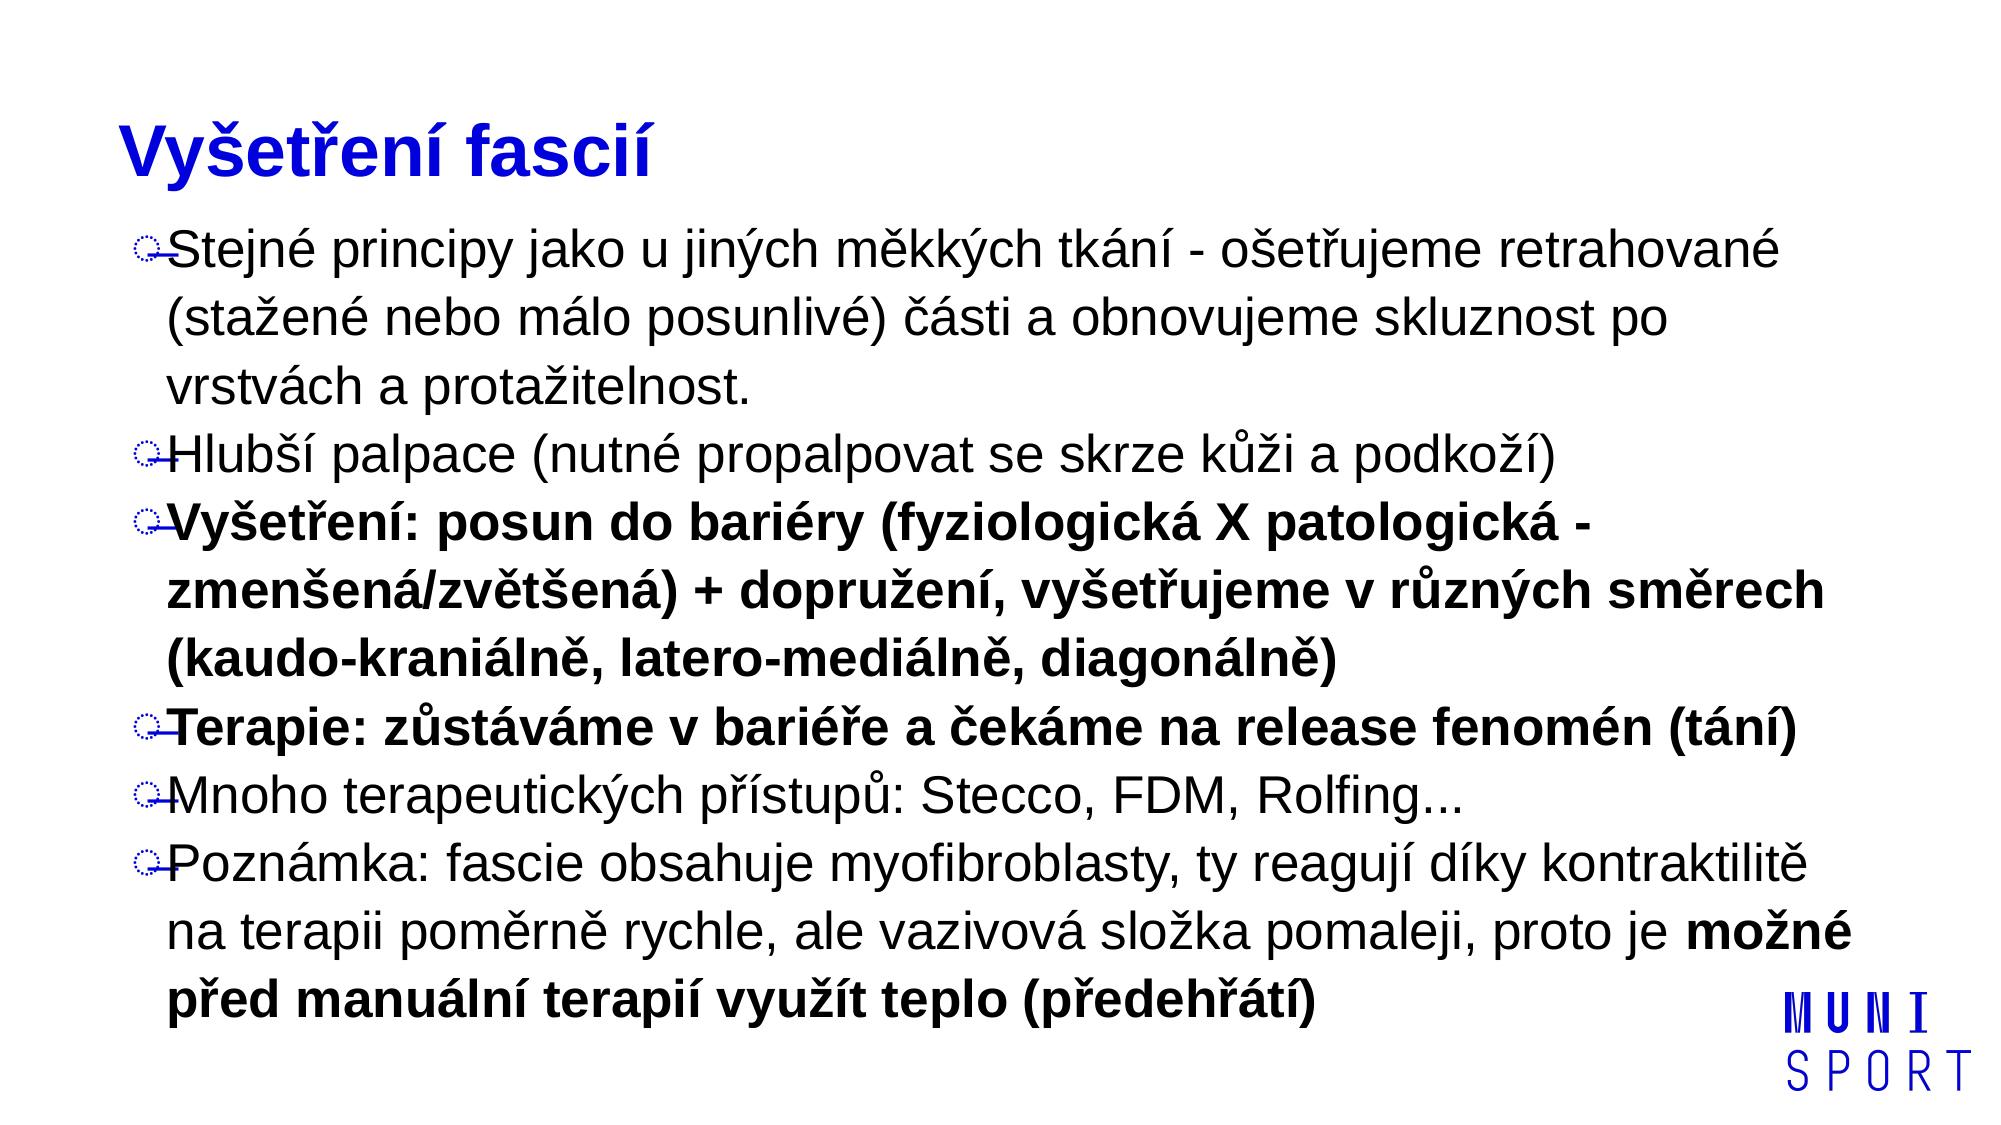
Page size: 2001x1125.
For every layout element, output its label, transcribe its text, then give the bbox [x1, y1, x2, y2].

title Vyšetření fascií [117, 117, 1883, 193]
list Stejné principy jako u jiných měkkých tkání - ošetřujeme retrahované (stažené nebo málo posunlivé) části a obnovujeme skluznost po vrstvách a protažitelnost. Hlubší palpace (nutné propalpovat se skrze kůži a podkoží) Vyšetření: posun do bariéry (fyziologická X patologická - zmenšená/zvětšená) + dopružení, vyšetřujeme v různých směrech (kaudo-kraniálně, latero-mediálně, diagonálně) Terapie: zůstáváme v bariéře a čekáme na release fenomén (tání) Mnoho terapeutických přístupů: Stecco, FDM, Rolfing... Poznámka: fascie obsahuje myofibroblasty, ty reagují díky kontraktilitě na terapii poměrně rychle, ale vazivová složka pomaleji, proto je možné před manuální terapií využít teplo (předehřátí) [117, 209, 1883, 1046]
picture [1785, 992, 1971, 1091]
